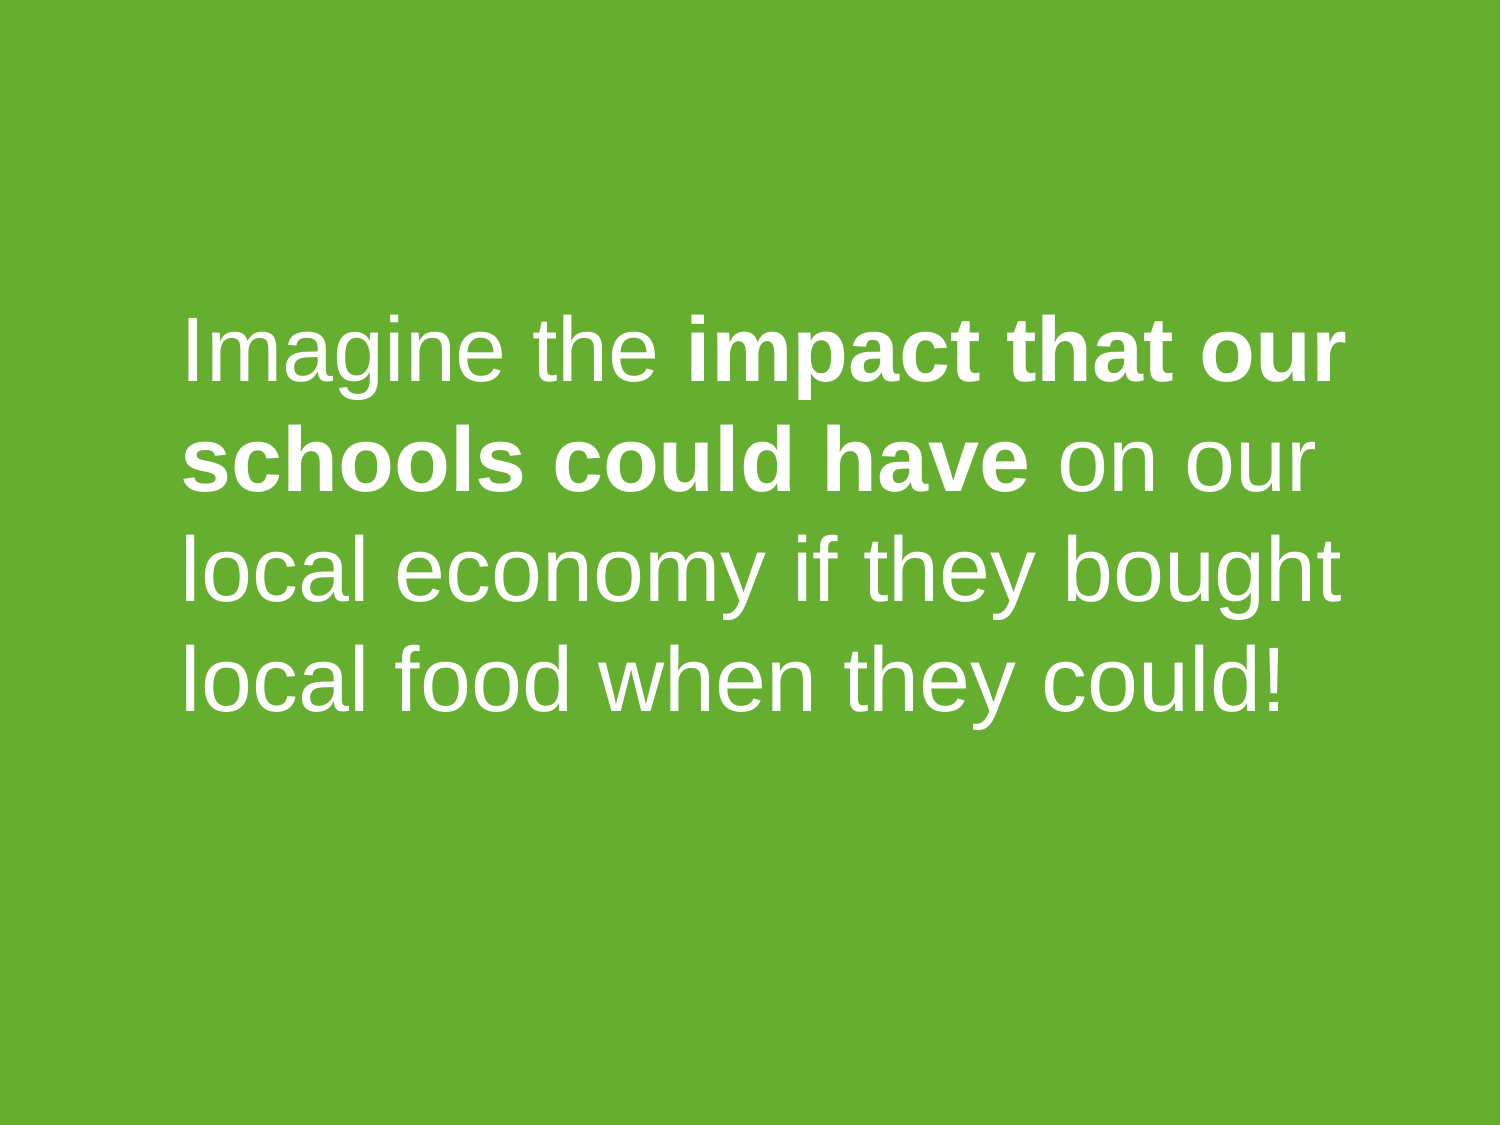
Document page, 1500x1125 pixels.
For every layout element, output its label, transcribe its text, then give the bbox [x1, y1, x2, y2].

title Imagine the impact that our schools could have on our local economy if they bought local food when they could! [166, 281, 1366, 906]
